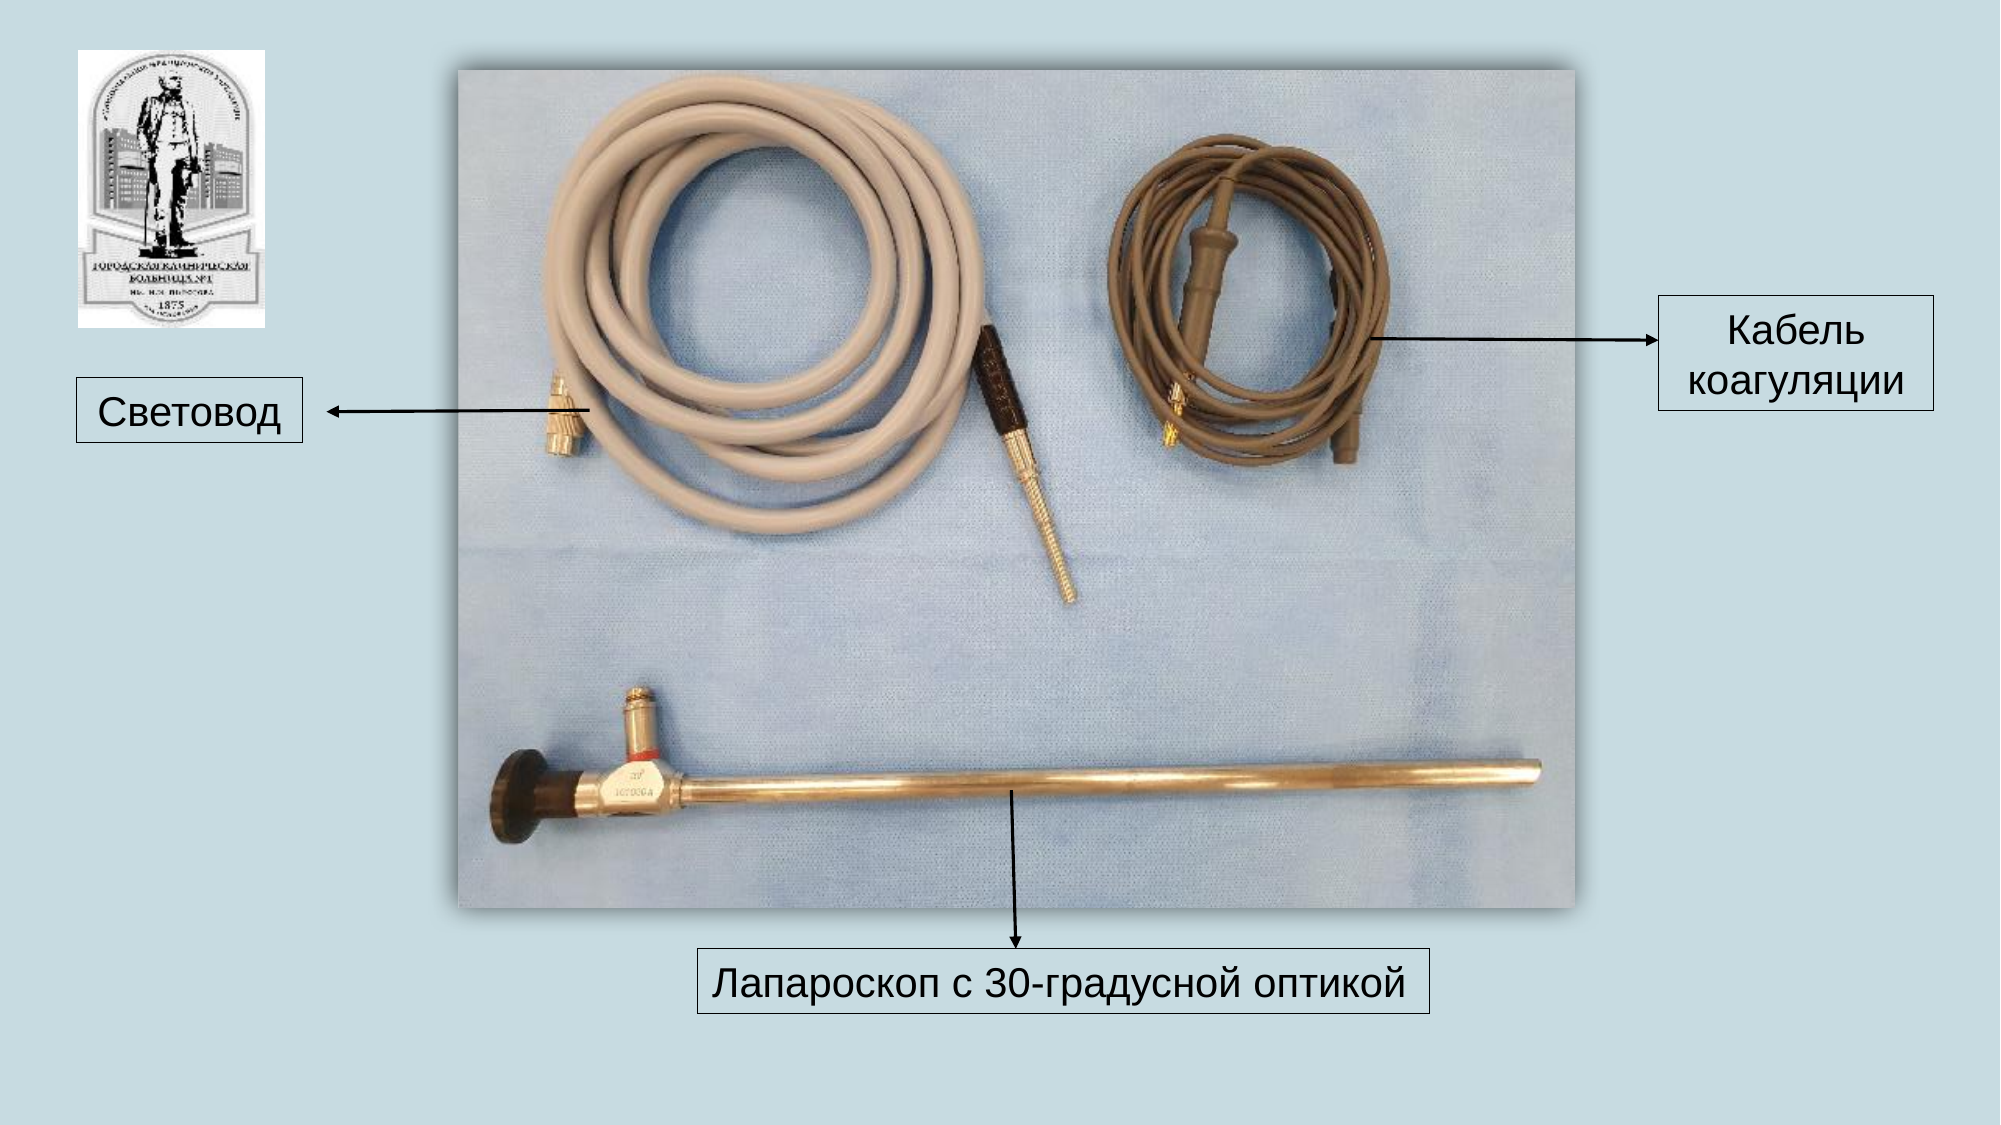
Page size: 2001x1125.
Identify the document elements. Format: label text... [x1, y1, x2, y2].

text_box Кабель коагуляции [1658, 295, 1934, 411]
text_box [1011, 790, 1016, 949]
text_box Световод [76, 377, 303, 443]
picture [459, 0, 1574, 1047]
picture [77, 50, 265, 328]
